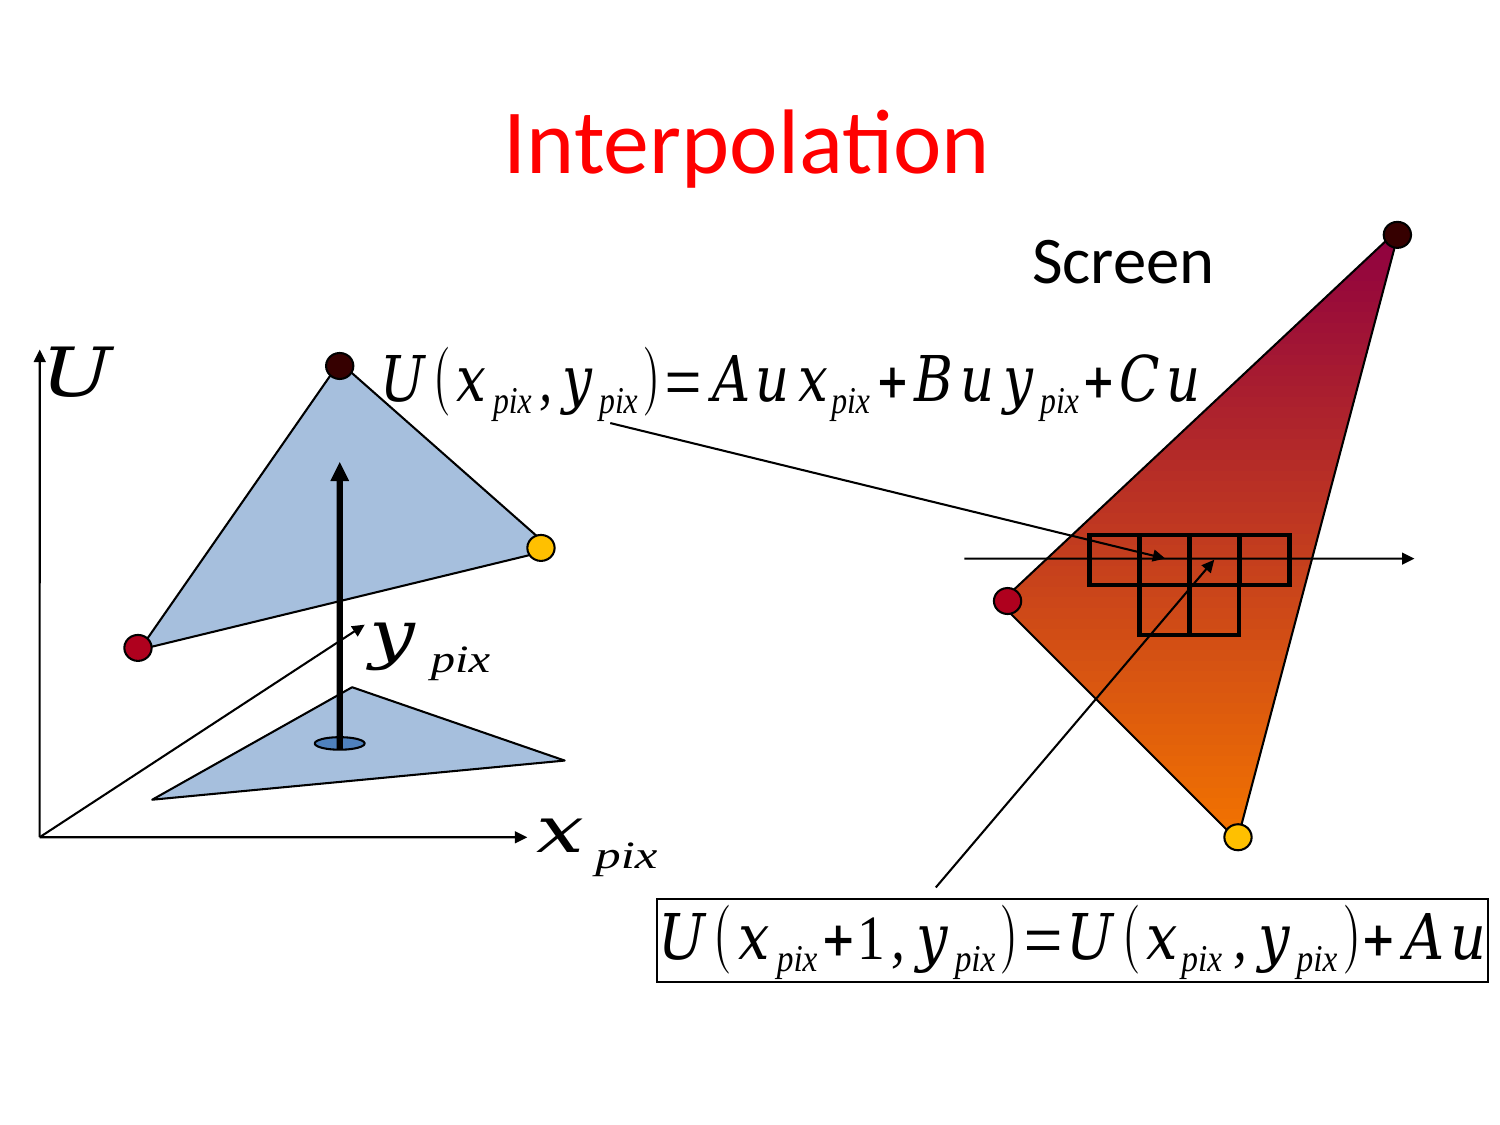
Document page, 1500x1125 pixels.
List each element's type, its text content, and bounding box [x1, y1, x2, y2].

text_box [1189, 534, 1239, 558]
text_box [1224, 824, 1252, 851]
text_box [964, 552, 1415, 565]
text_box [1239, 534, 1290, 558]
text_box [1097, 559, 1312, 830]
text_box [610, 422, 1165, 558]
text_box [333, 462, 346, 750]
text_box [33, 349, 46, 838]
text_box [147, 373, 536, 647]
text_box [1011, 559, 1149, 698]
text_box [1089, 534, 1140, 552]
text_box [340, 737, 365, 750]
text_box [326, 352, 354, 380]
text_box [152, 687, 565, 800]
text_box [1089, 541, 1140, 558]
text_box [1047, 536, 1089, 558]
text_box [314, 737, 339, 750]
text_box [1139, 584, 1189, 635]
text_box [1072, 241, 1395, 558]
text_box [935, 559, 1215, 888]
text_box [340, 624, 365, 641]
text_box [1239, 559, 1290, 585]
text_box [527, 534, 555, 561]
text_box Screen [1017, 209, 1231, 305]
text_box [1140, 559, 1189, 584]
text_box [1383, 221, 1412, 248]
text_box [41, 831, 528, 844]
text_box [124, 634, 152, 661]
title Interpolation [58, 42, 1436, 231]
text_box [1189, 584, 1240, 635]
text_box [1140, 534, 1189, 558]
text_box [1089, 559, 1140, 585]
text_box [993, 588, 1022, 615]
text_box [1195, 559, 1239, 584]
text_box [1189, 559, 1213, 584]
